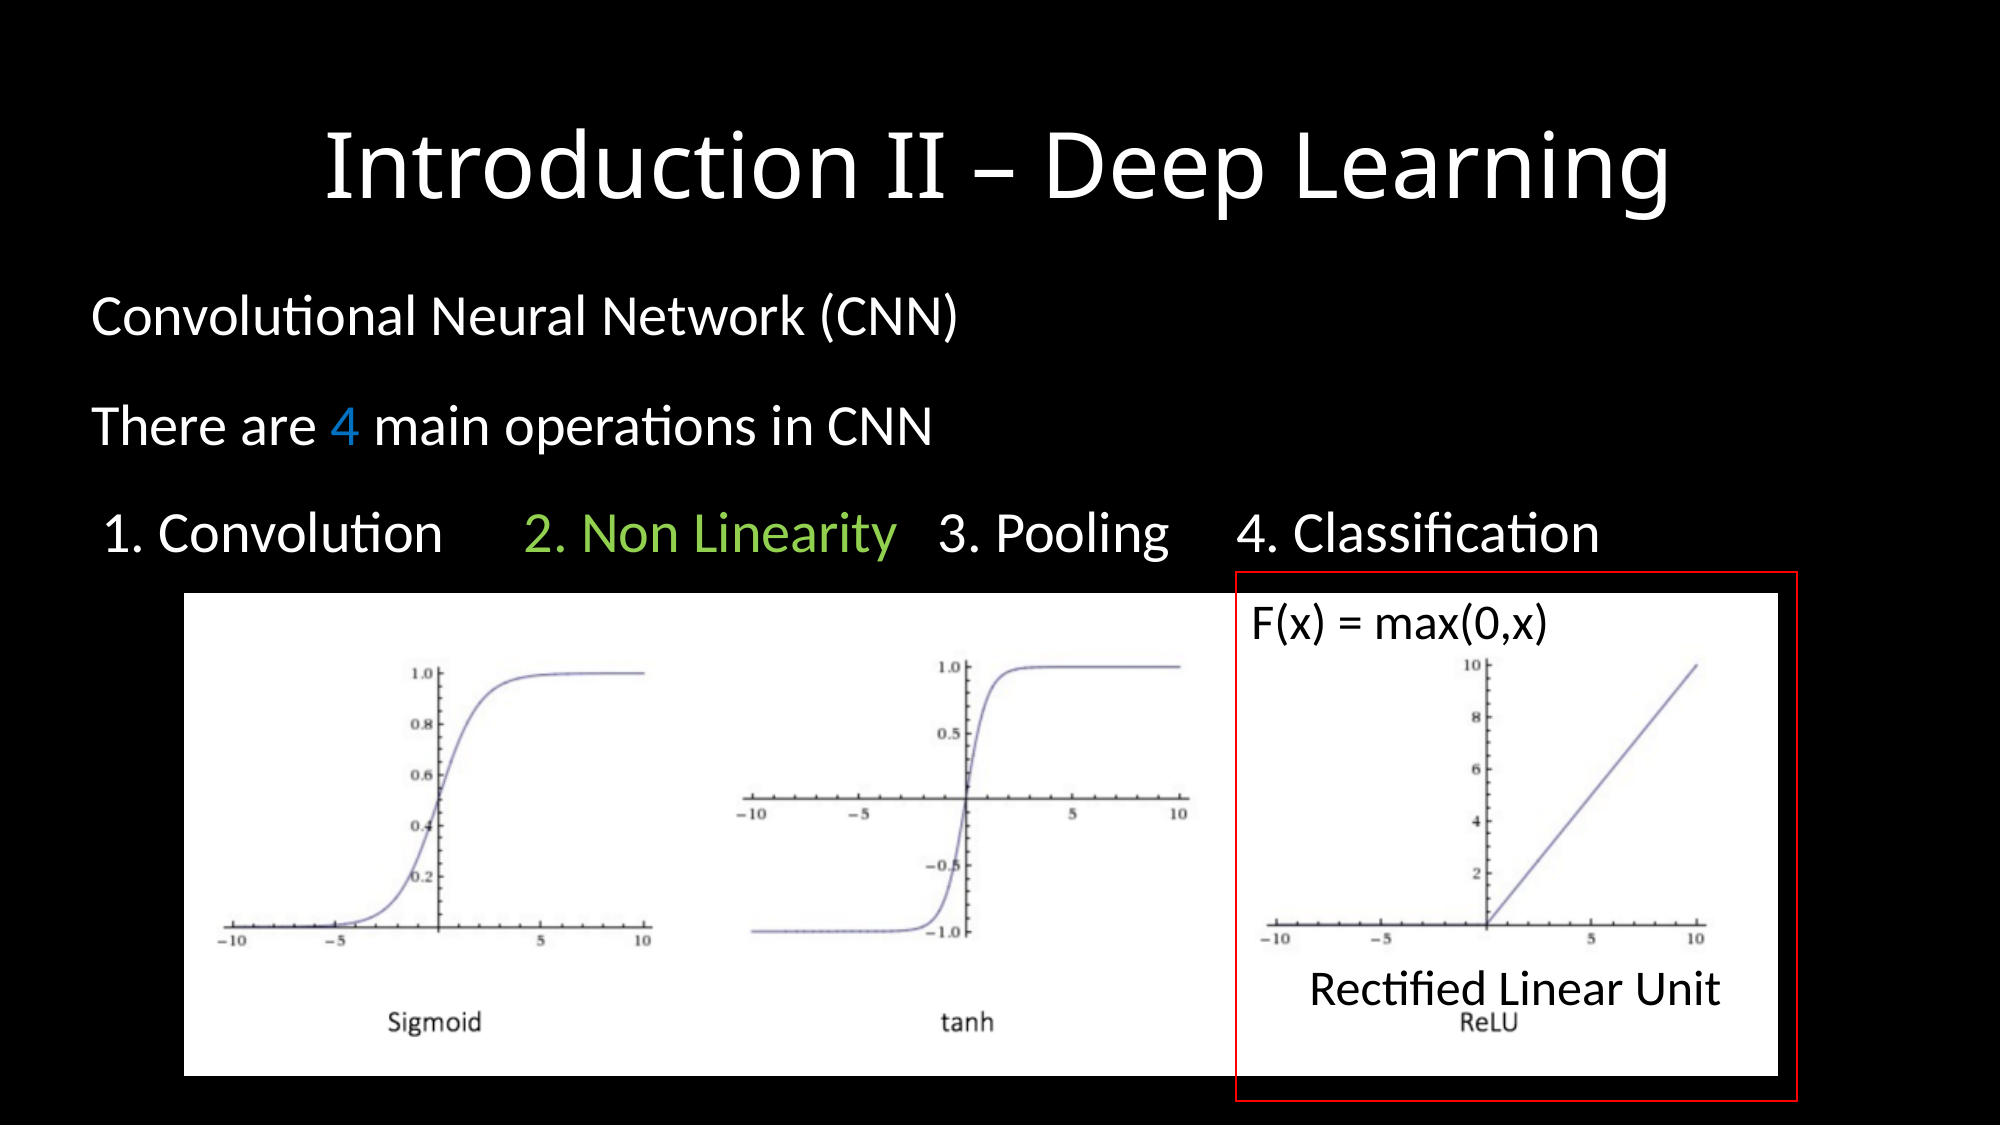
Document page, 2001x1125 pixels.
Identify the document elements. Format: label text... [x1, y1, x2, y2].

text_box 1. Convolution 2. Non Linearity 3. Pooling 4. Classification [86, 486, 1622, 572]
text_box Convolutional Neural Network (CNN) [76, 269, 1013, 354]
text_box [1235, 572, 1798, 1101]
text_box There are 4 main operations in CNN [76, 379, 1104, 465]
picture [184, 593, 1235, 1076]
title Introduction II – Deep Learning [137, 59, 1863, 278]
